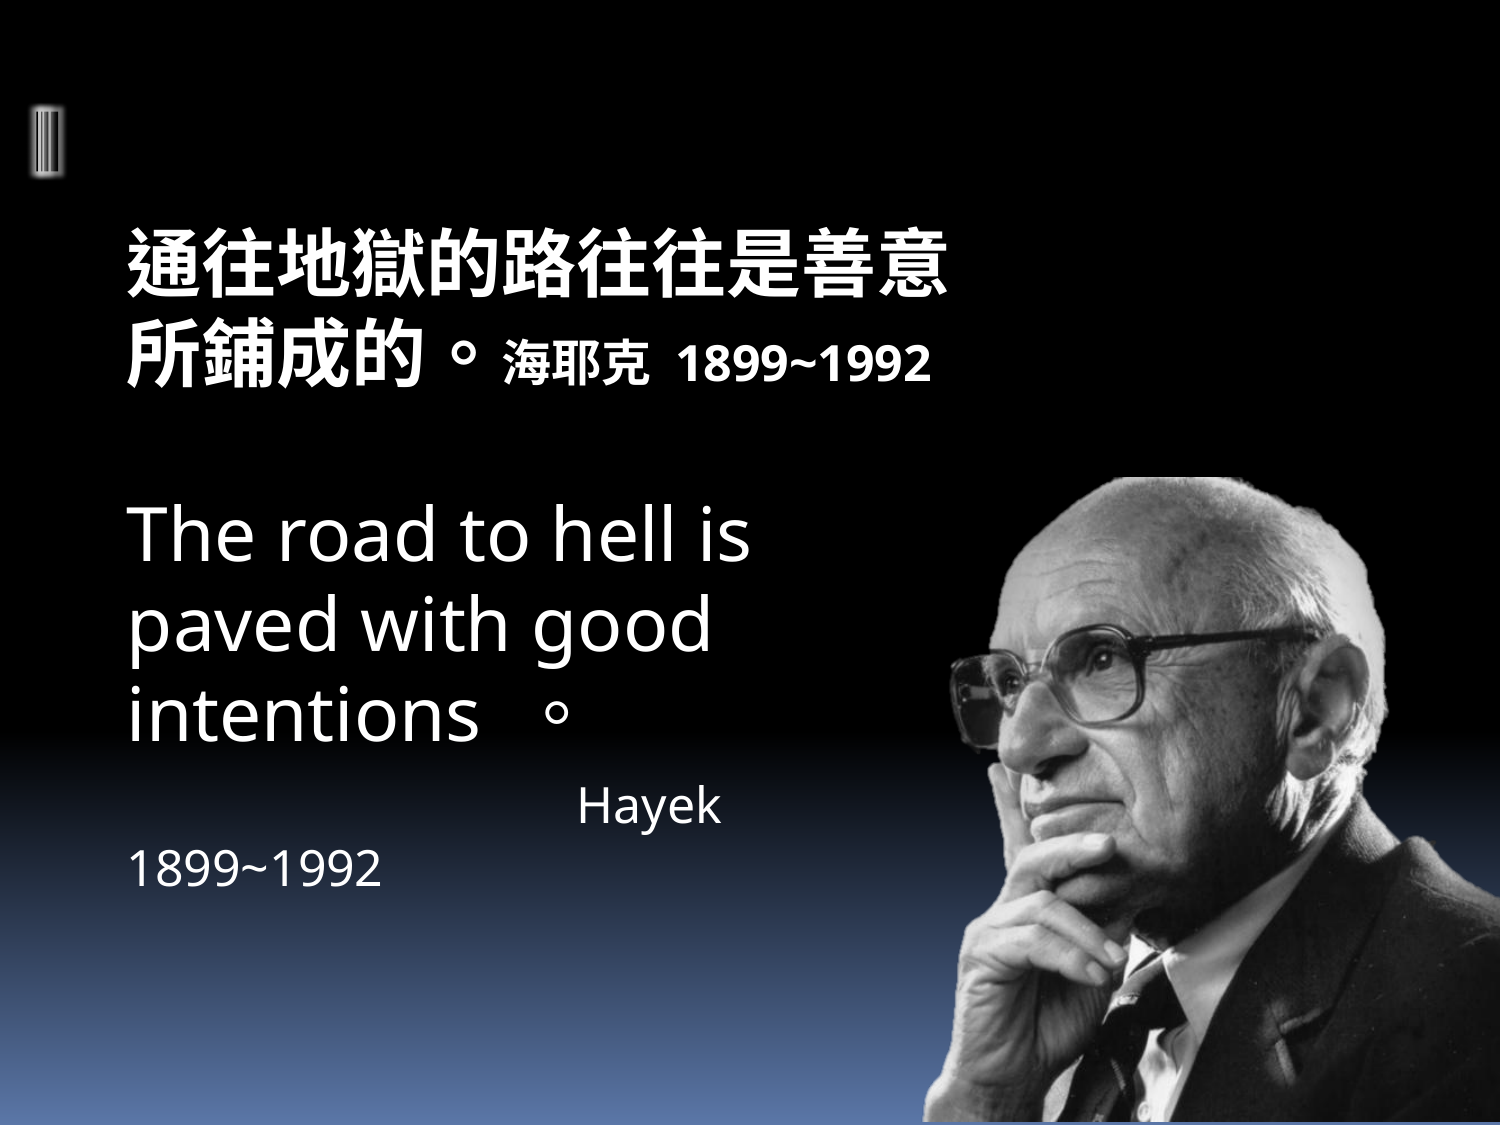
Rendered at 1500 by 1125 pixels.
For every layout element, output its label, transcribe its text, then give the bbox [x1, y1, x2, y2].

picture [824, 468, 1500, 1125]
text_box 通往地獄的路往往是善意所鋪成的。海耶克 1899~1992 The road to hell is paved with good intentions 。 Hayek 1899~1992 [112, 148, 975, 1084]
